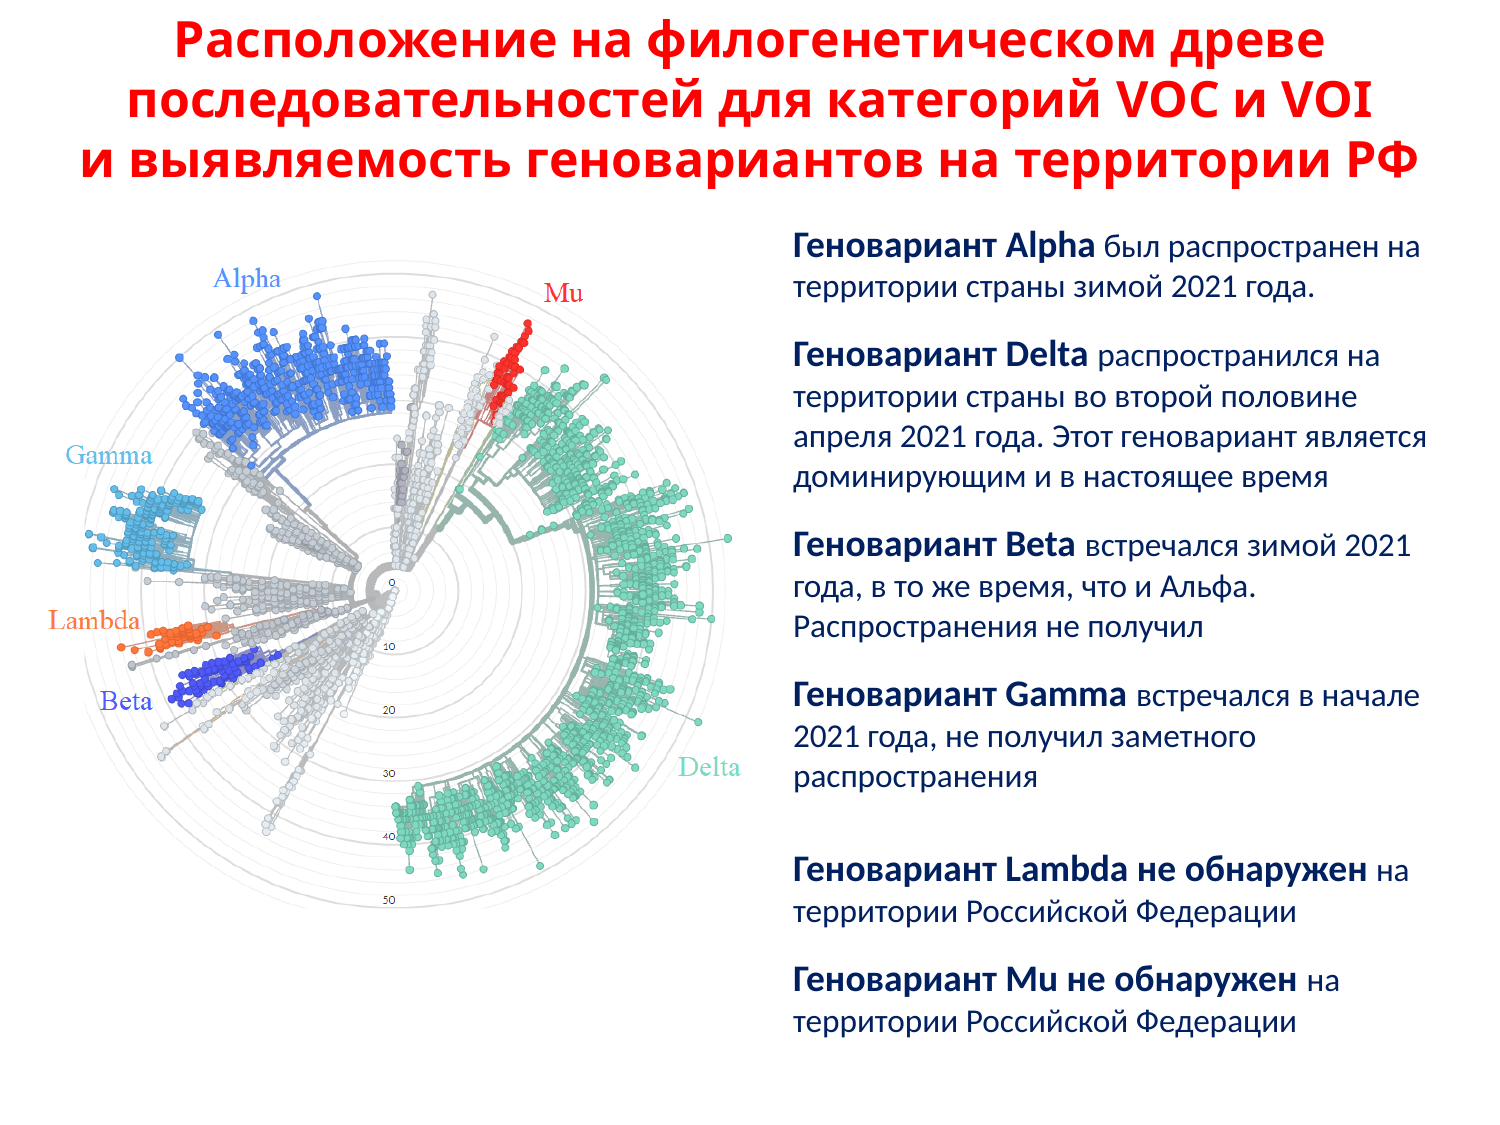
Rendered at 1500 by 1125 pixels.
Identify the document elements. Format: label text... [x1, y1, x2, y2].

text_box Геновариант Alpha был распространен на территории страны зимой 2021 года. Геновариант Delta распространился на территории страны во второй половине апреля 2021 года. Этот геновариант является доминирующим и в настоящее время Геновариант Beta встречался зимой 2021 года, в то же время, что и Альфа. Распространения не получил Геновариант Gamma встречался в начале 2021 года, не получил заметного распространения Геновариант Lambda не обнаружен на территории Российской Федерации Геновариант Mu не обнаружен на территории Российской Федерации [778, 212, 1452, 1046]
text_box Расположение на филогенетическом древе последовательностей для категорий VOC и VOI и выявляемость геновариантов на территории РФ [0, 0, 1500, 195]
picture [48, 238, 763, 934]
